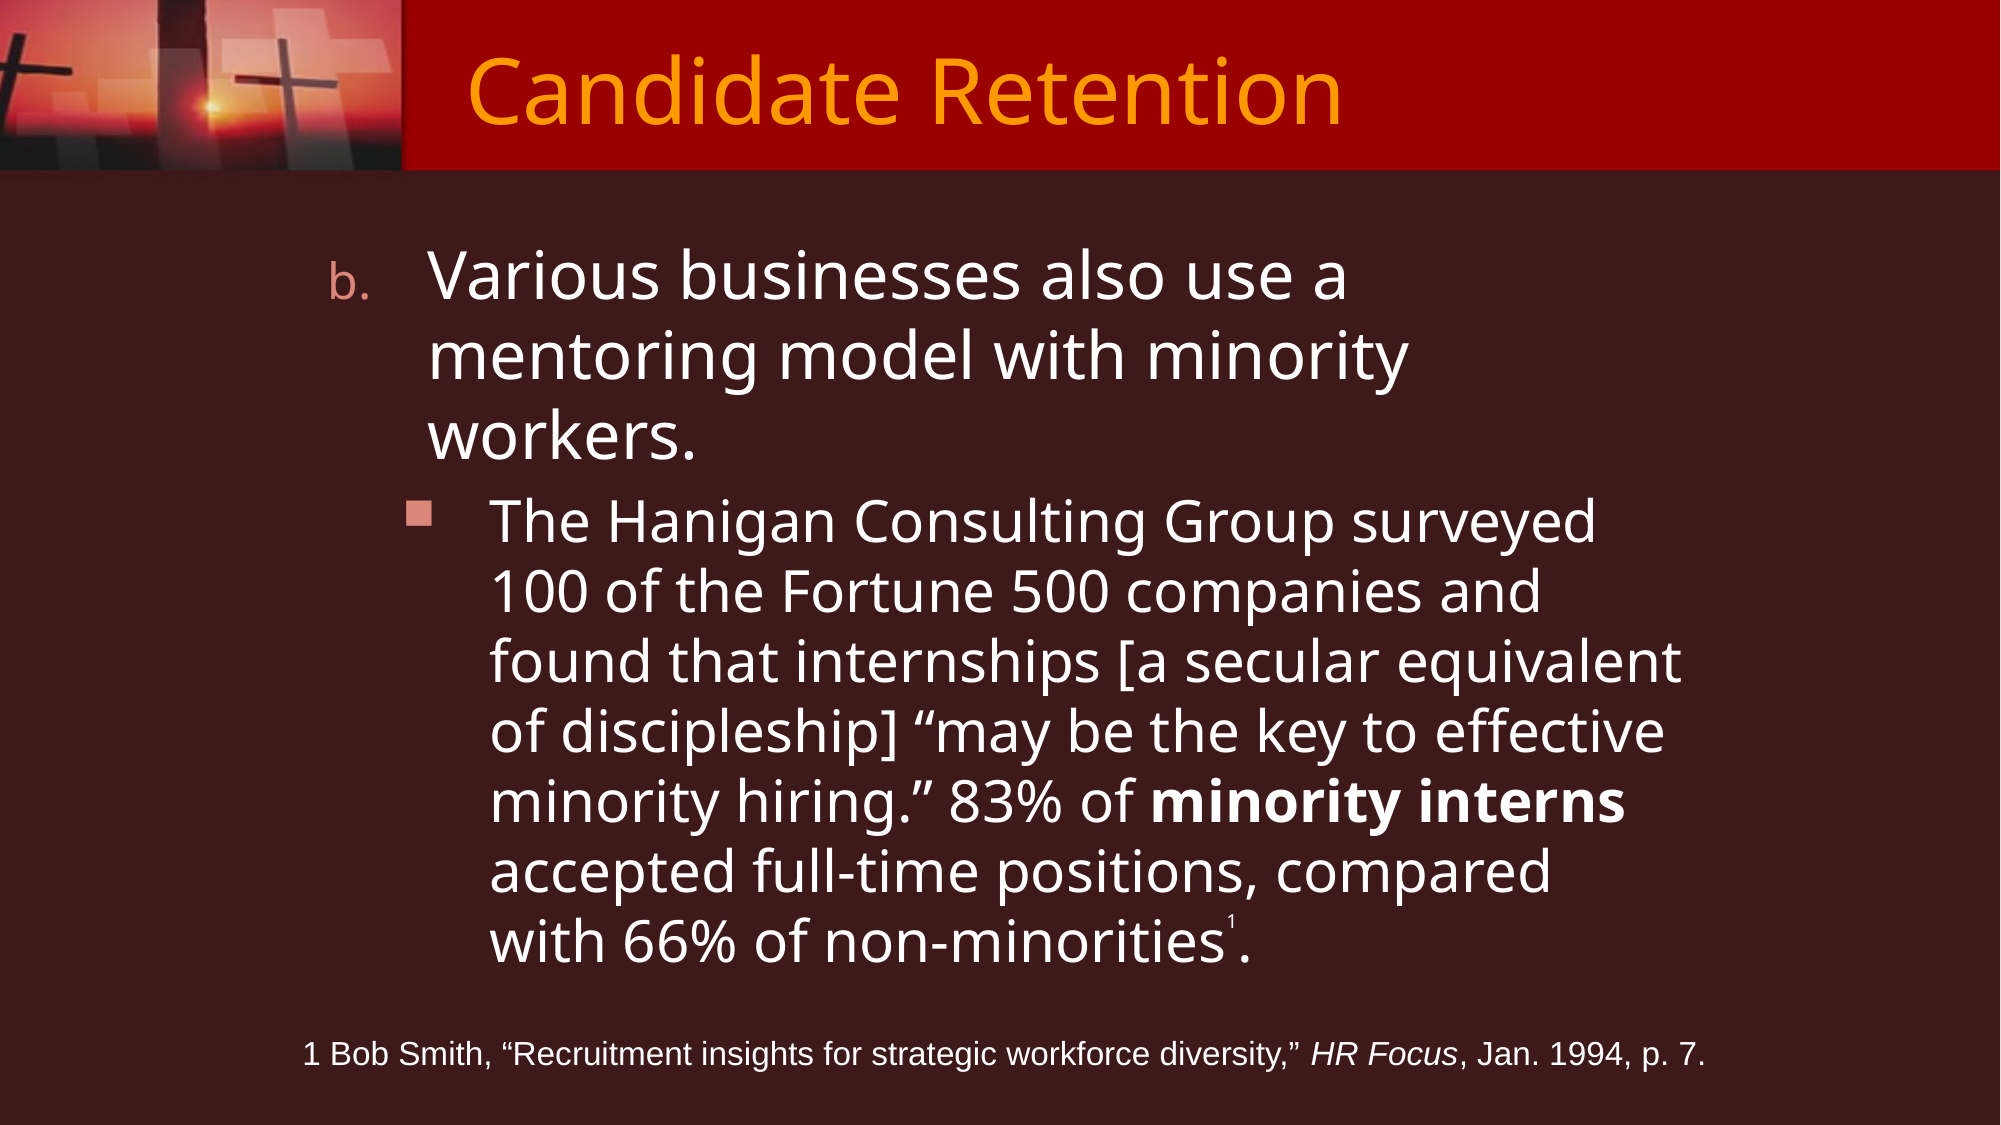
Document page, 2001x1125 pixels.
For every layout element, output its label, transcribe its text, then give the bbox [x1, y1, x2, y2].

picture [0, 0, 2001, 1125]
list Various businesses also use a mentoring model with minority workers. The Hanigan Consulting Group surveyed 100 of the Fortune 500 companies and found that internships [a secular equivalent of discipleship] “may be the key to effective minority hiring.” 83% of minority interns accepted full-time positions, compared with 66% of non-minorities1. [312, 224, 1700, 988]
title Candidate Retention [450, 12, 1950, 150]
text_box 1 Bob Smith, “Recruitment insights for strategic workforce diversity,” HR Focus, Jan. 1994, p. 7. [287, 1024, 1750, 1080]
